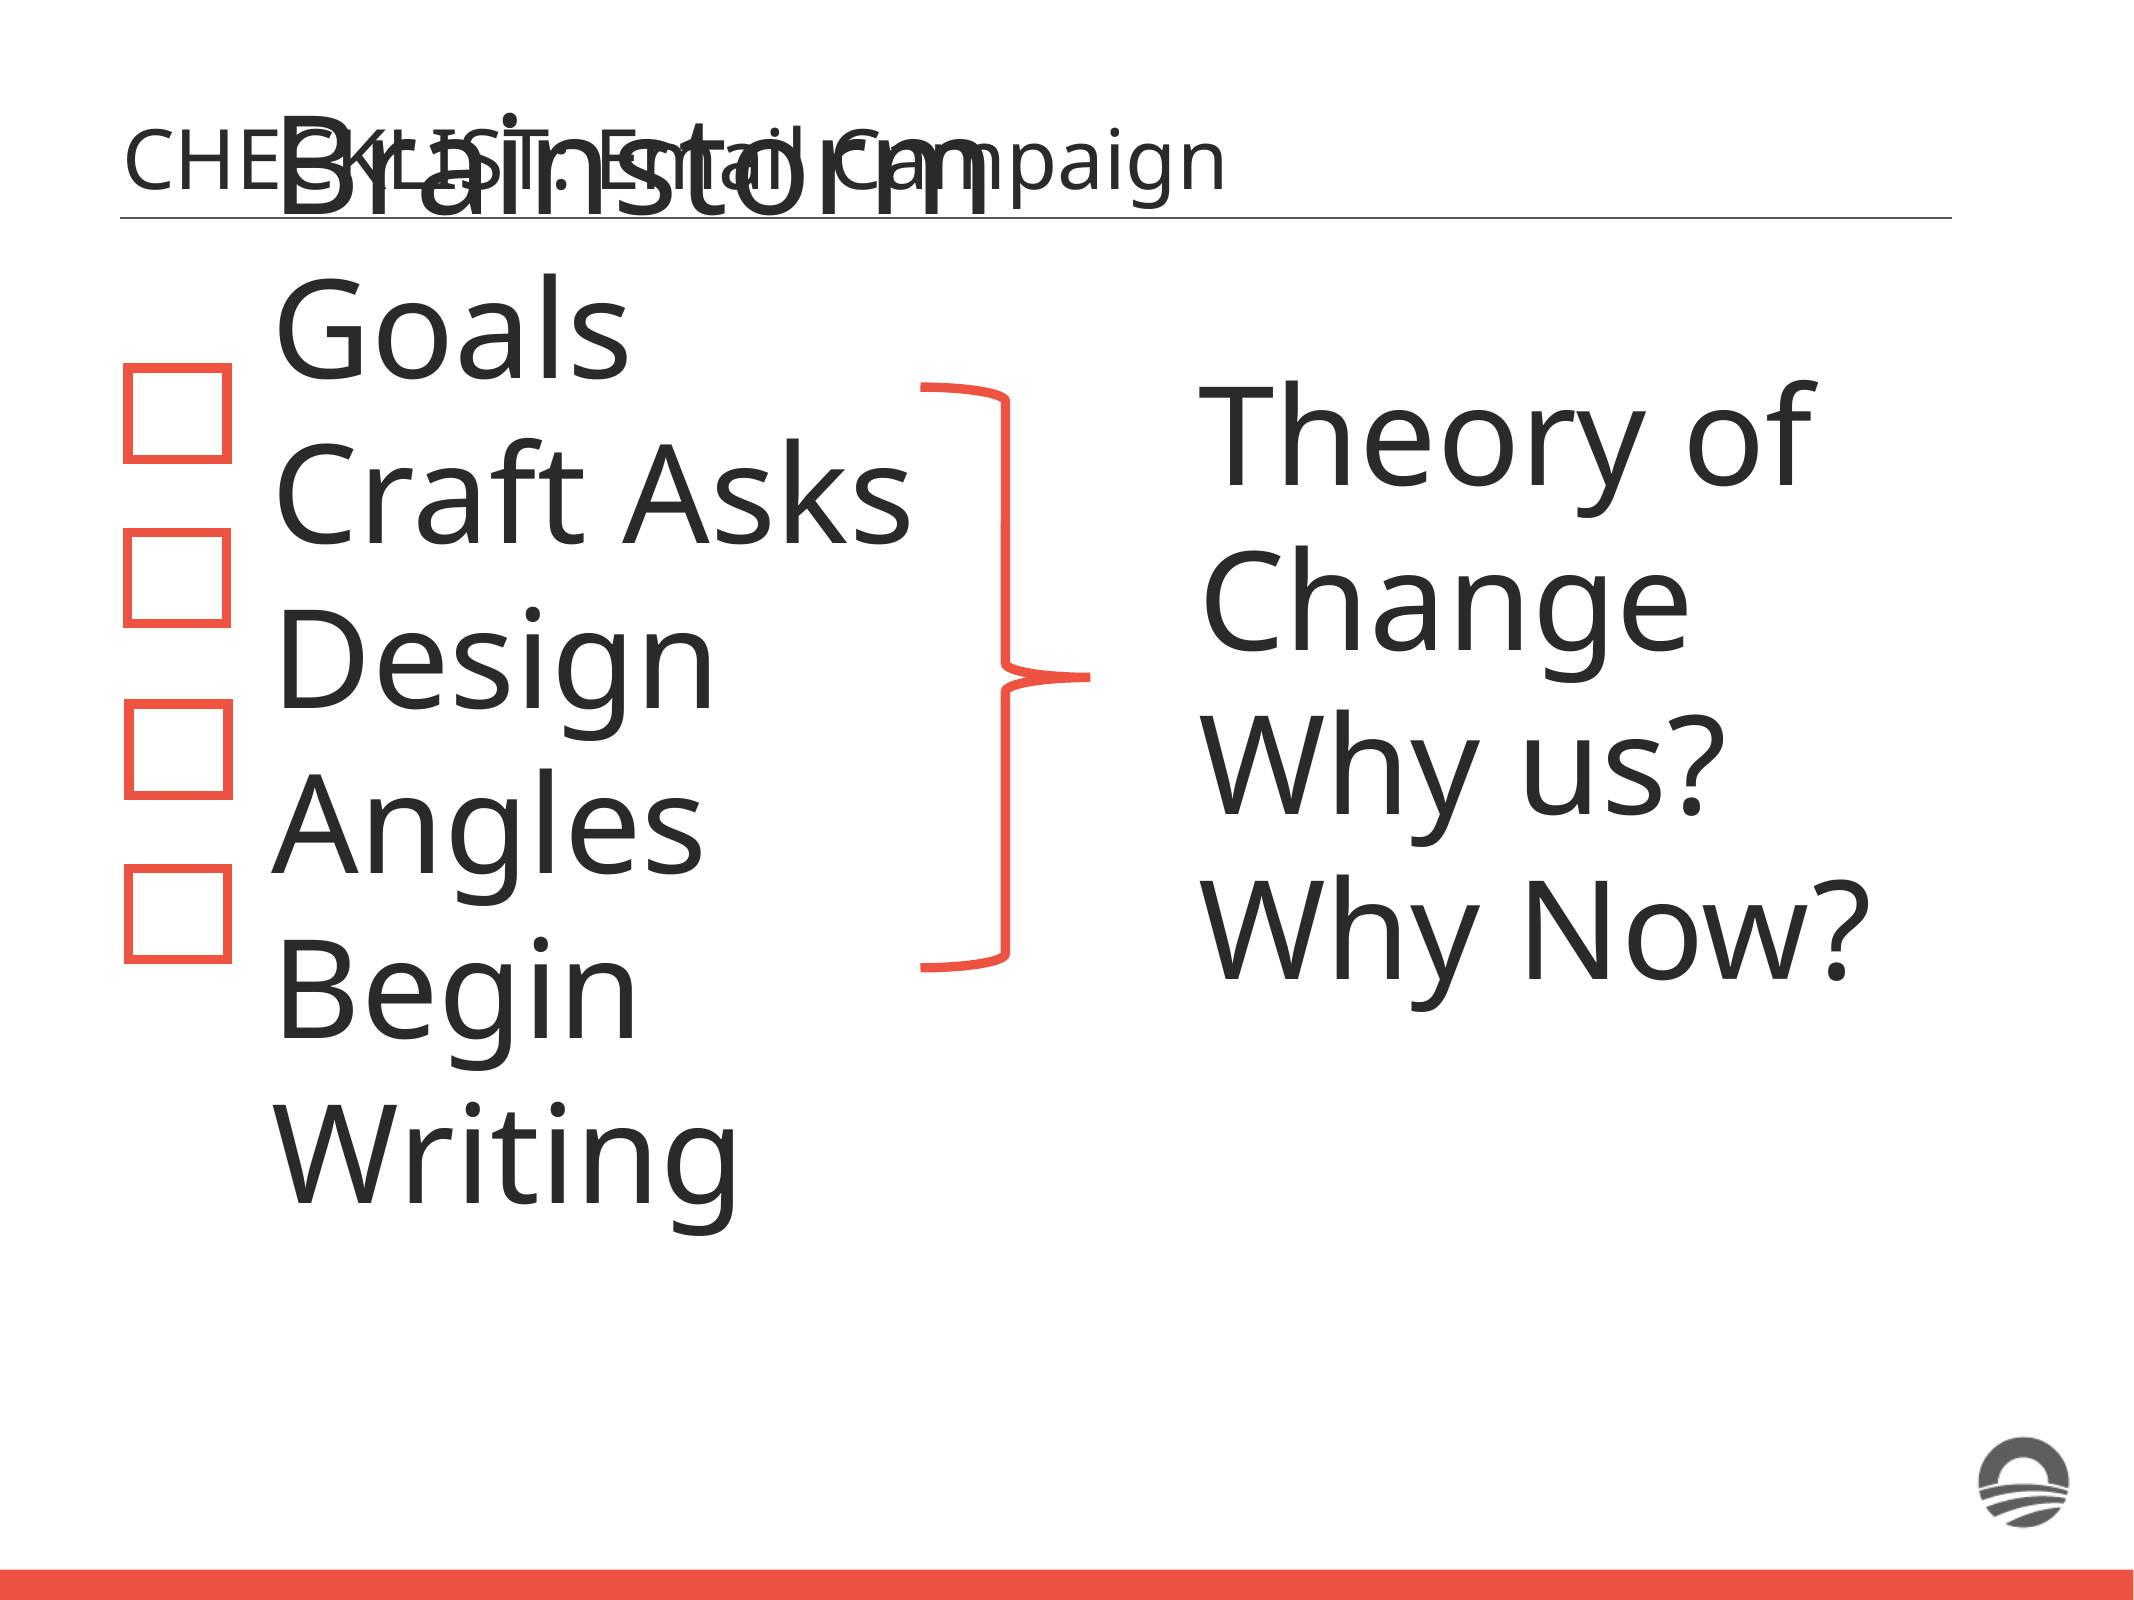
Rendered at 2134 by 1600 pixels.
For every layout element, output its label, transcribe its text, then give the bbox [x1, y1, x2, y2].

text_box Theory of Change Why us? Why Now? [1182, 705, 2095, 815]
text_box CHECKLIST: Email Campaign [107, 101, 2026, 211]
text_box [920, 960, 1000, 969]
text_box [127, 368, 1168, 960]
